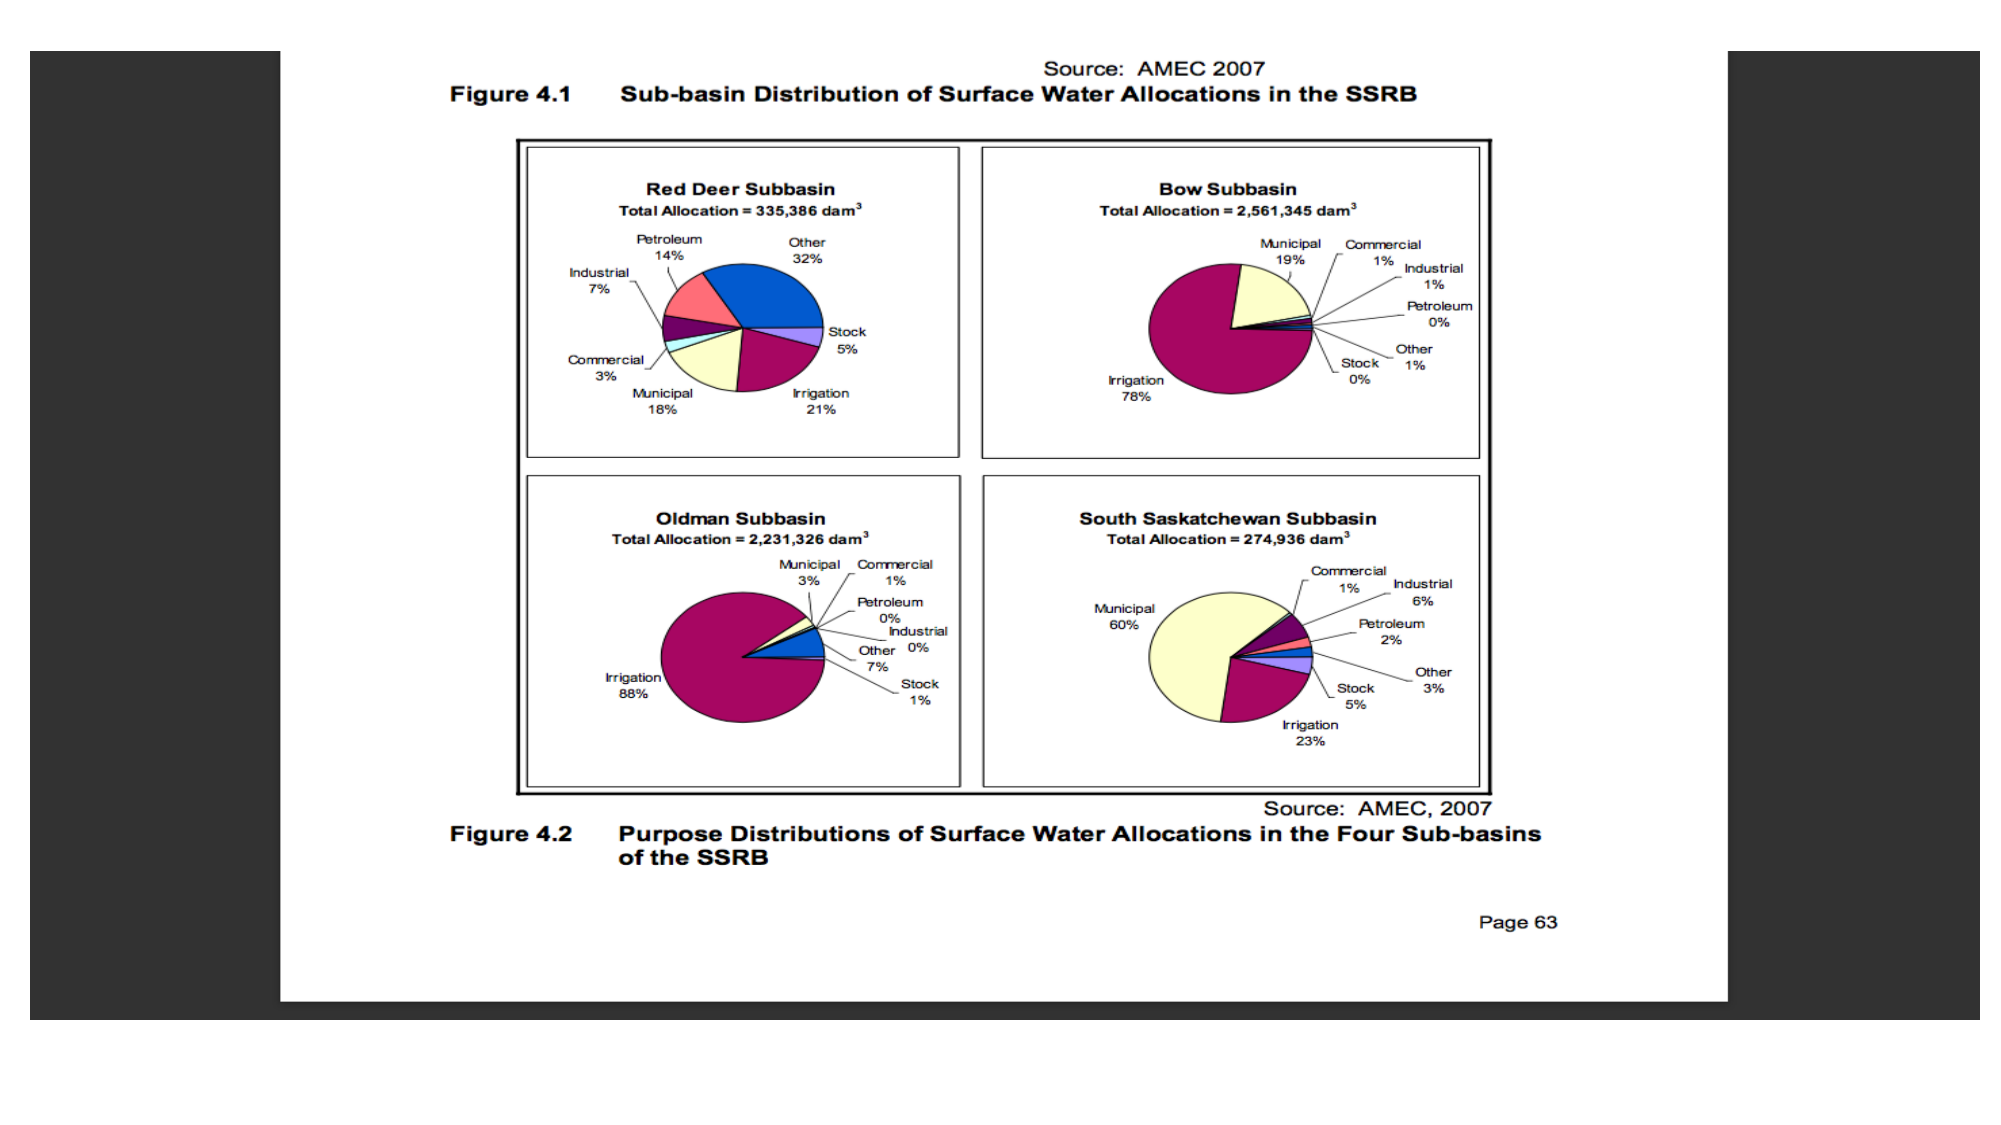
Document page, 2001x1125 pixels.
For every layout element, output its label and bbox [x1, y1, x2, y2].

picture [30, 51, 1980, 1020]
